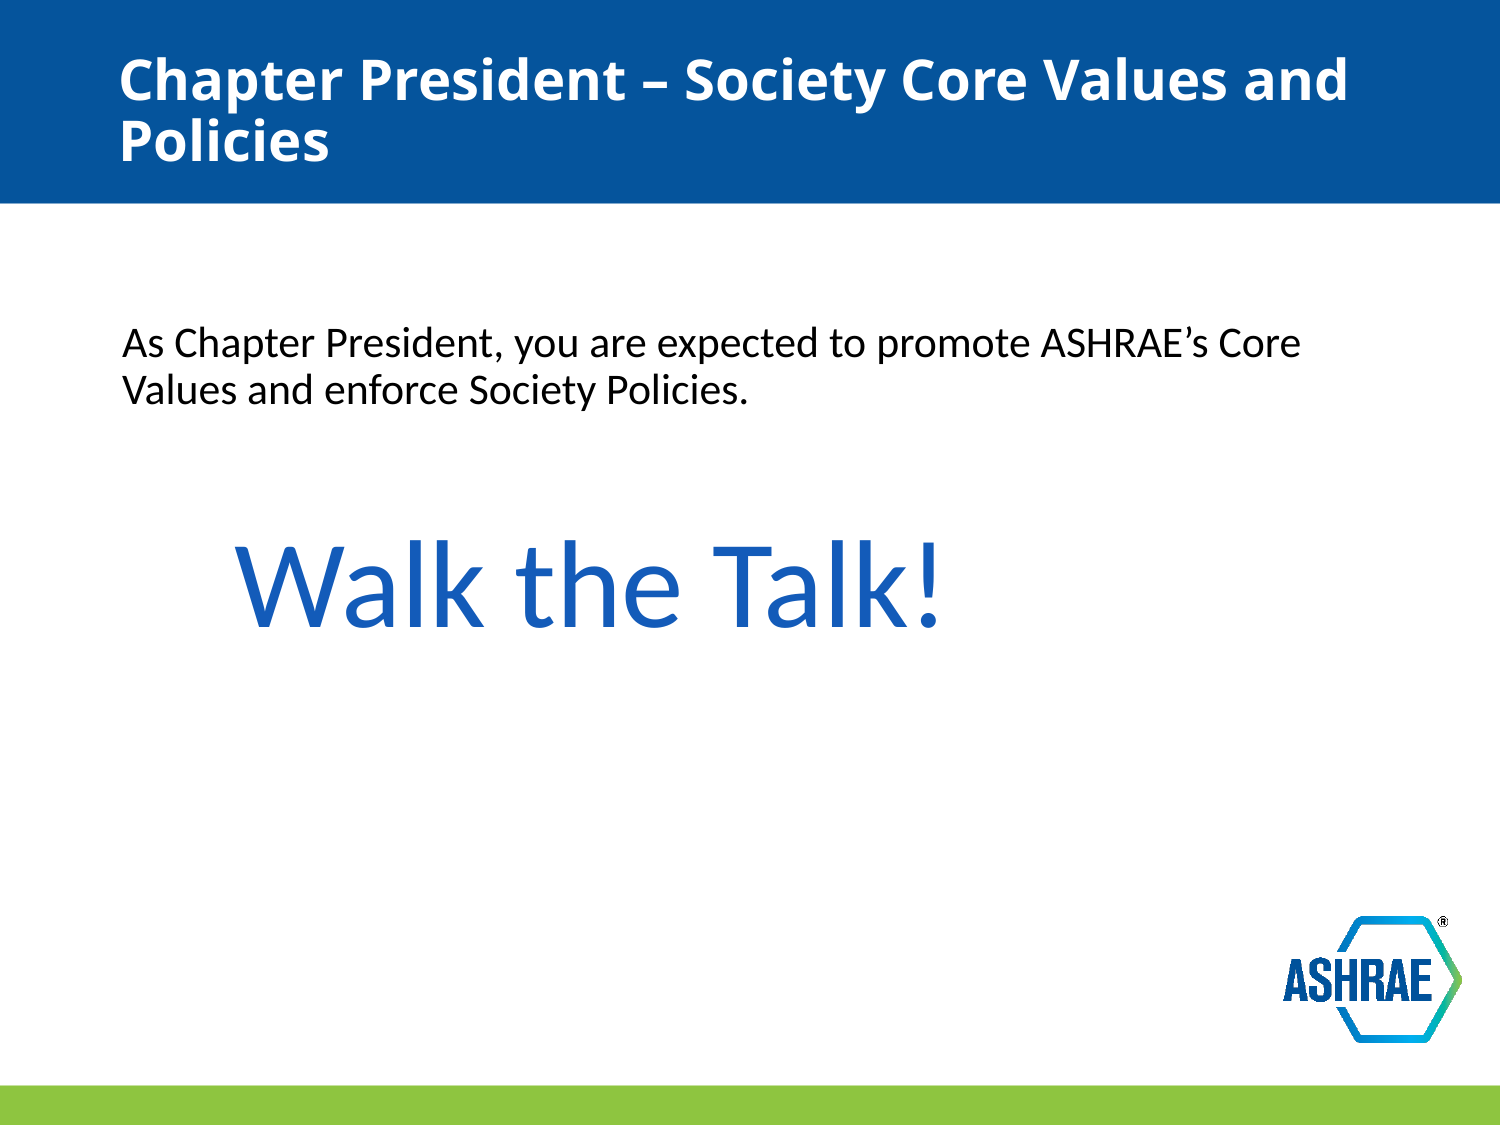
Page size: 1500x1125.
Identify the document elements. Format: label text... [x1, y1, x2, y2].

title Chapter President – Society Core Values and Policies [103, 59, 1397, 166]
list As Chapter President, you are expected to promote ASHRAE’s Core Values and enforce Society Policies. Walk the Talk! [107, 312, 1401, 1027]
picture [0, 0, 1500, 1125]
